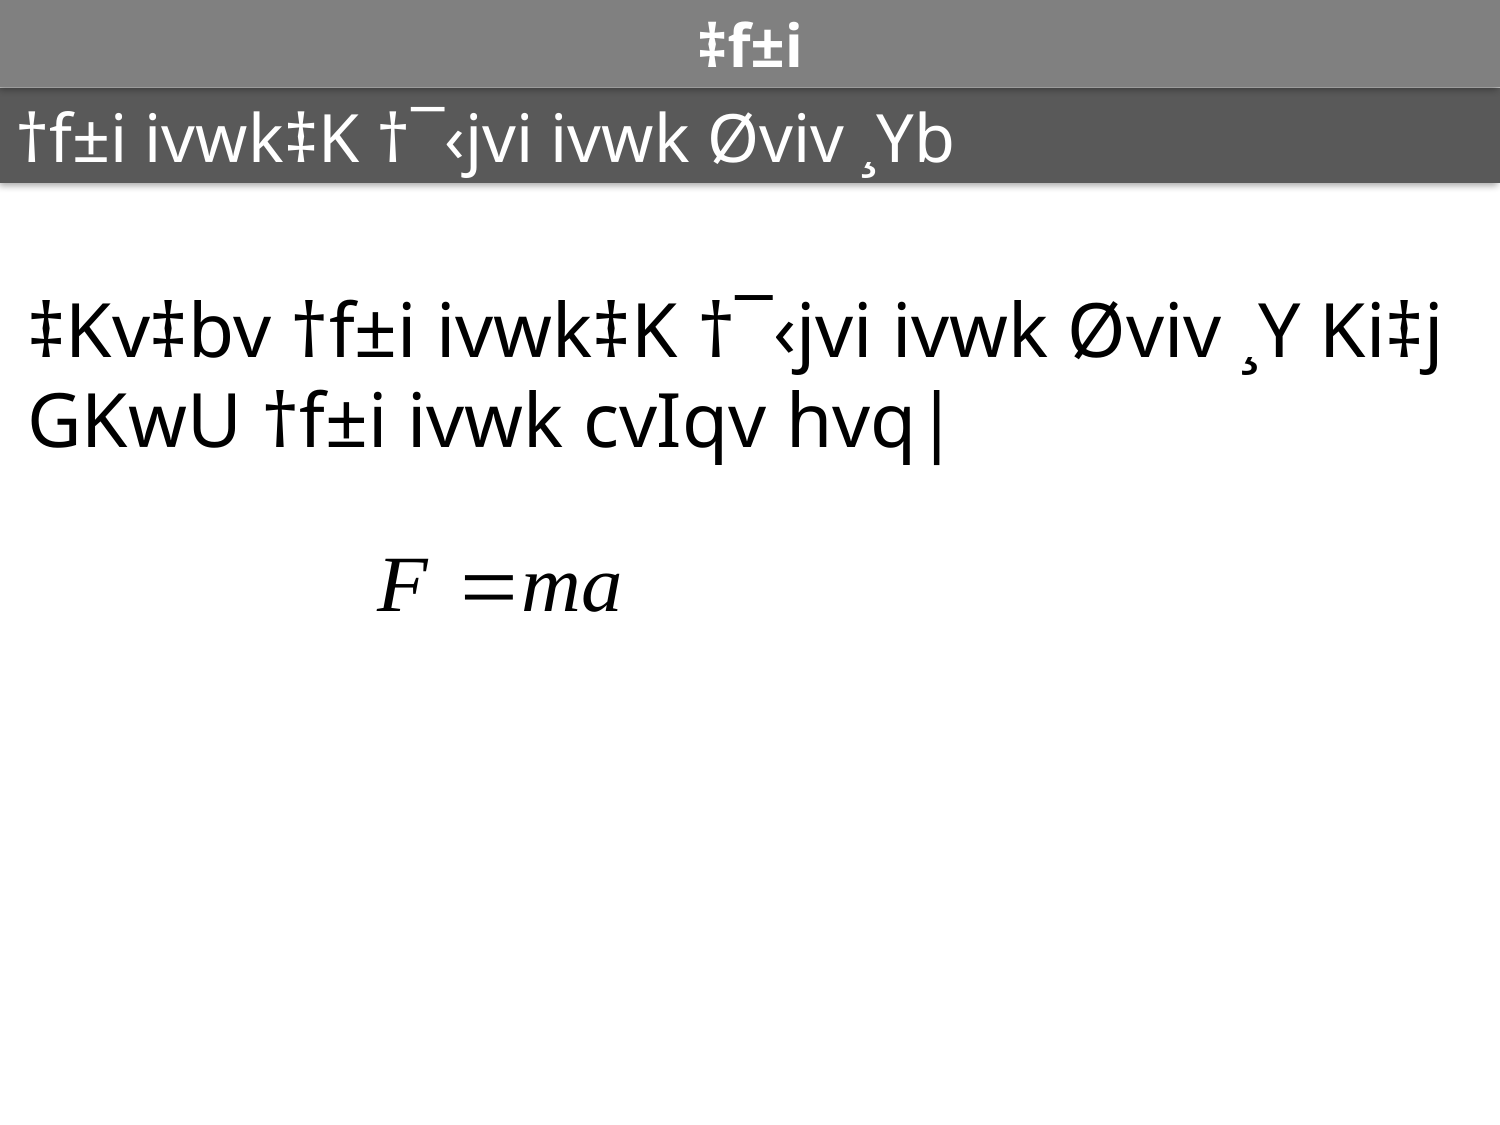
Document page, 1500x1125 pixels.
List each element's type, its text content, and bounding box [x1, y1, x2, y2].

text_box †f±i ivwk‡K †¯‹jvi ivwk Øviv ¸Yb [0, 95, 1500, 183]
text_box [362, 518, 640, 632]
title ‡f±i [0, 0, 1500, 88]
text_box ‡Kv‡bv †f±i ivwk‡K †¯‹jvi ivwk Øviv ¸Y Ki‡j GKwU †f±i ivwk cvIqv hvq| [12, 274, 1500, 470]
